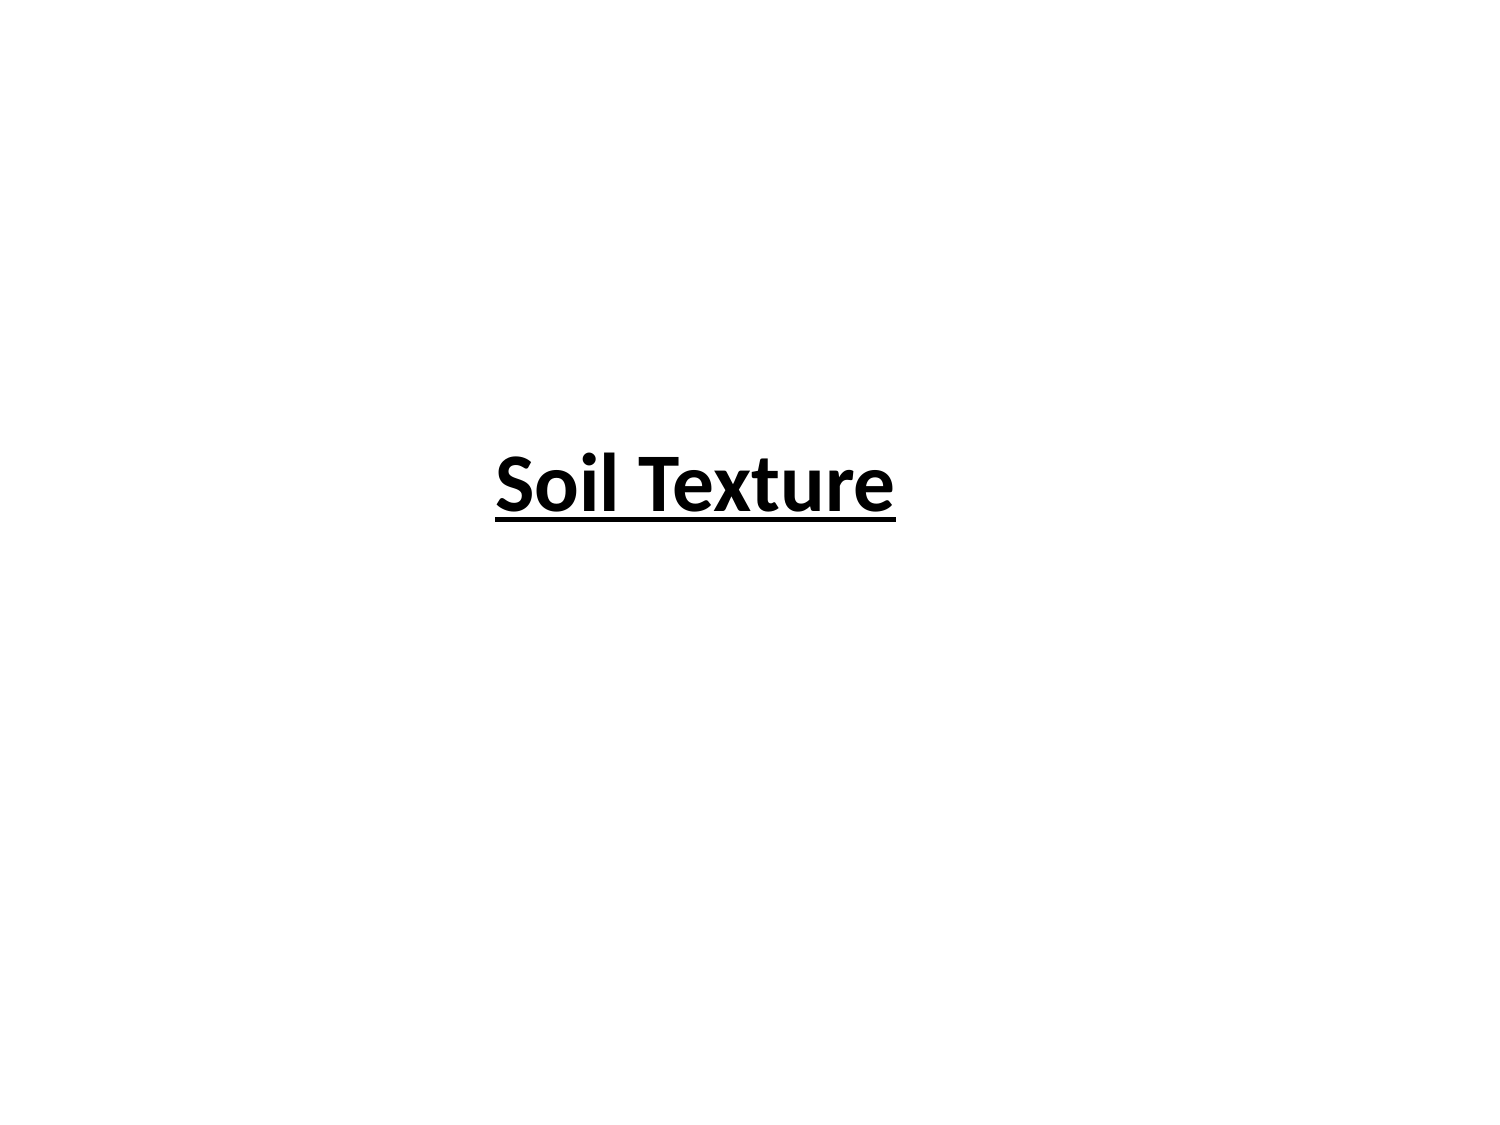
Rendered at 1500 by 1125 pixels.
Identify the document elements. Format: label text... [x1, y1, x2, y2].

text_box Soil Texture [480, 420, 912, 536]
